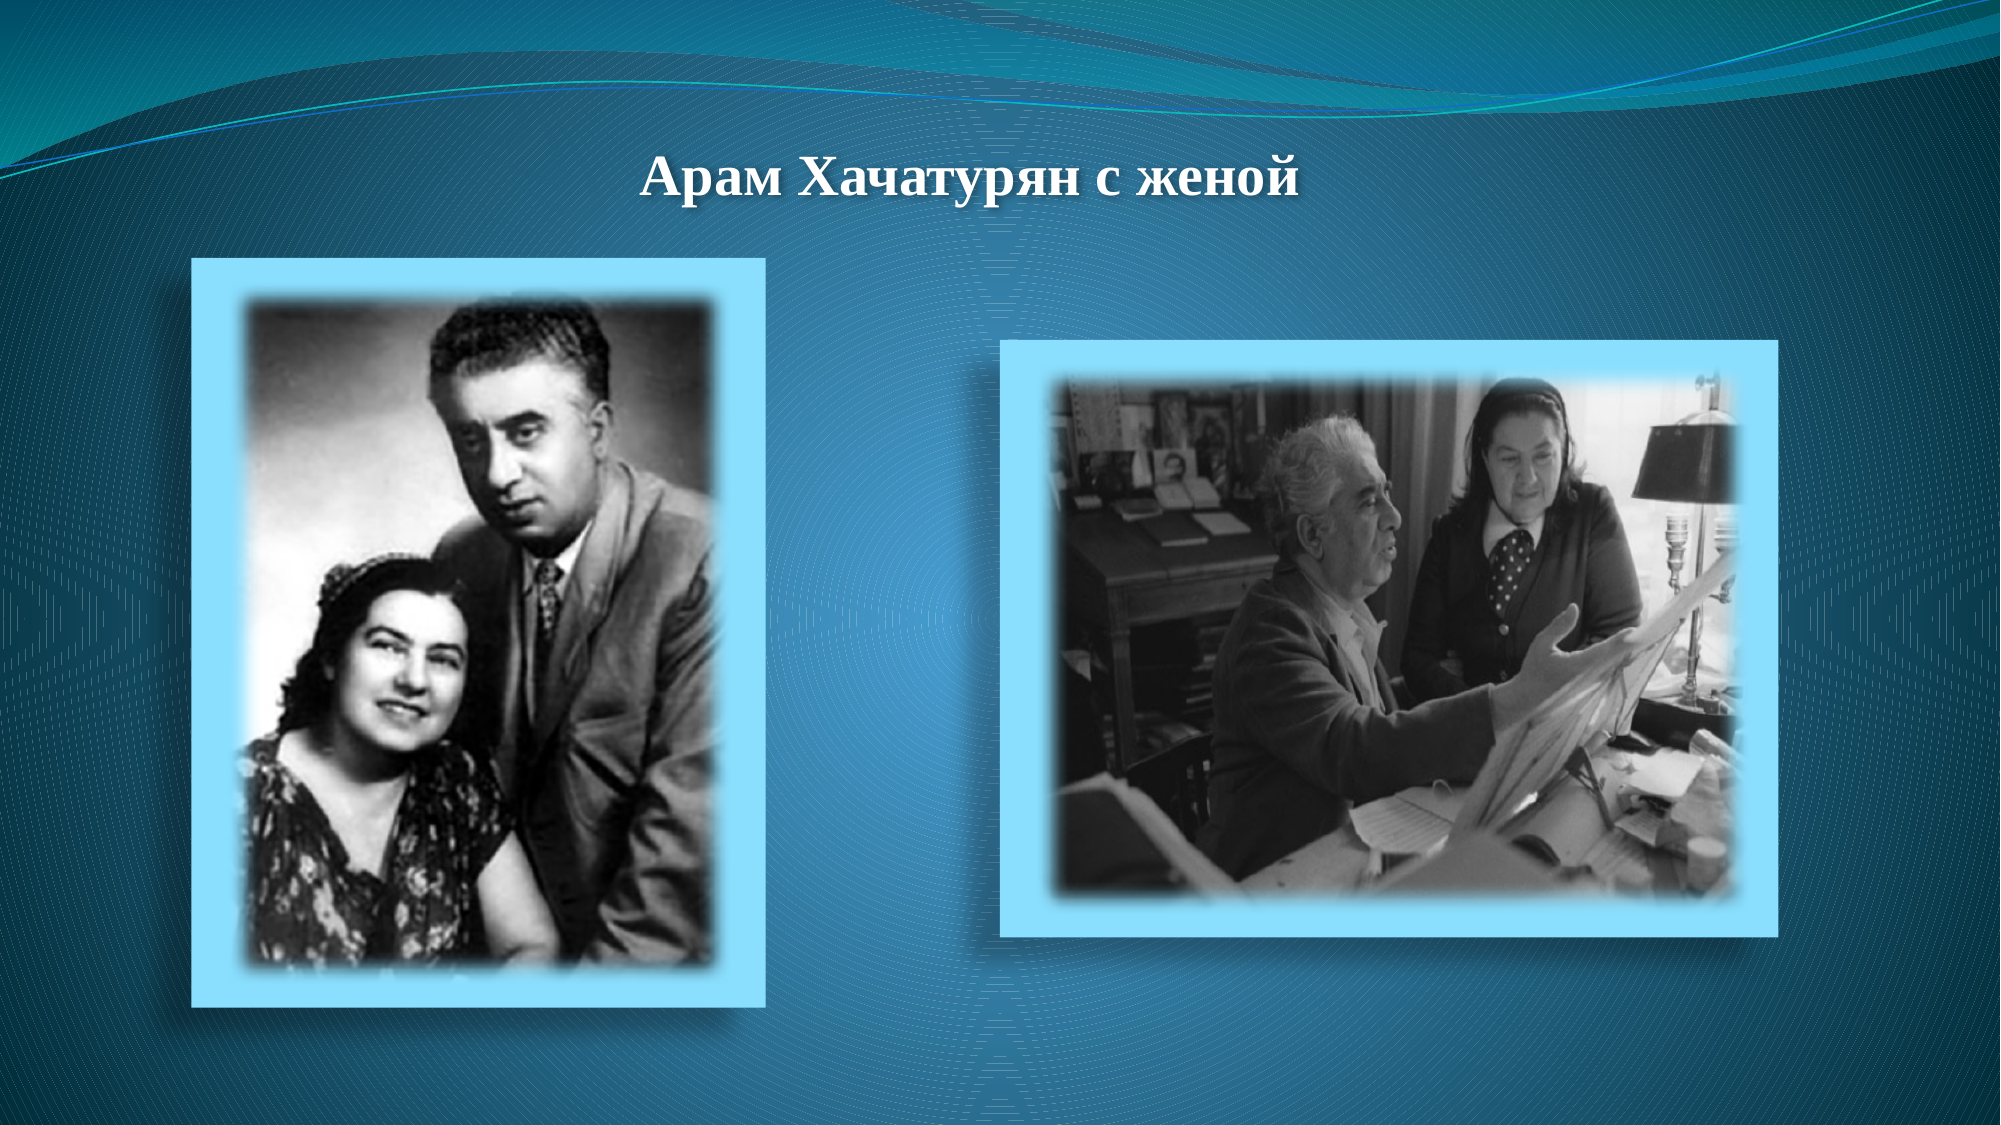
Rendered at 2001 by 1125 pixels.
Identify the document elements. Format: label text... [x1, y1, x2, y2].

text_box [998, 338, 1780, 939]
picture [227, 280, 731, 985]
picture [1034, 363, 1751, 915]
text_box Арам Хачатурян с женой [624, 129, 1352, 215]
text_box [189, 256, 768, 1010]
